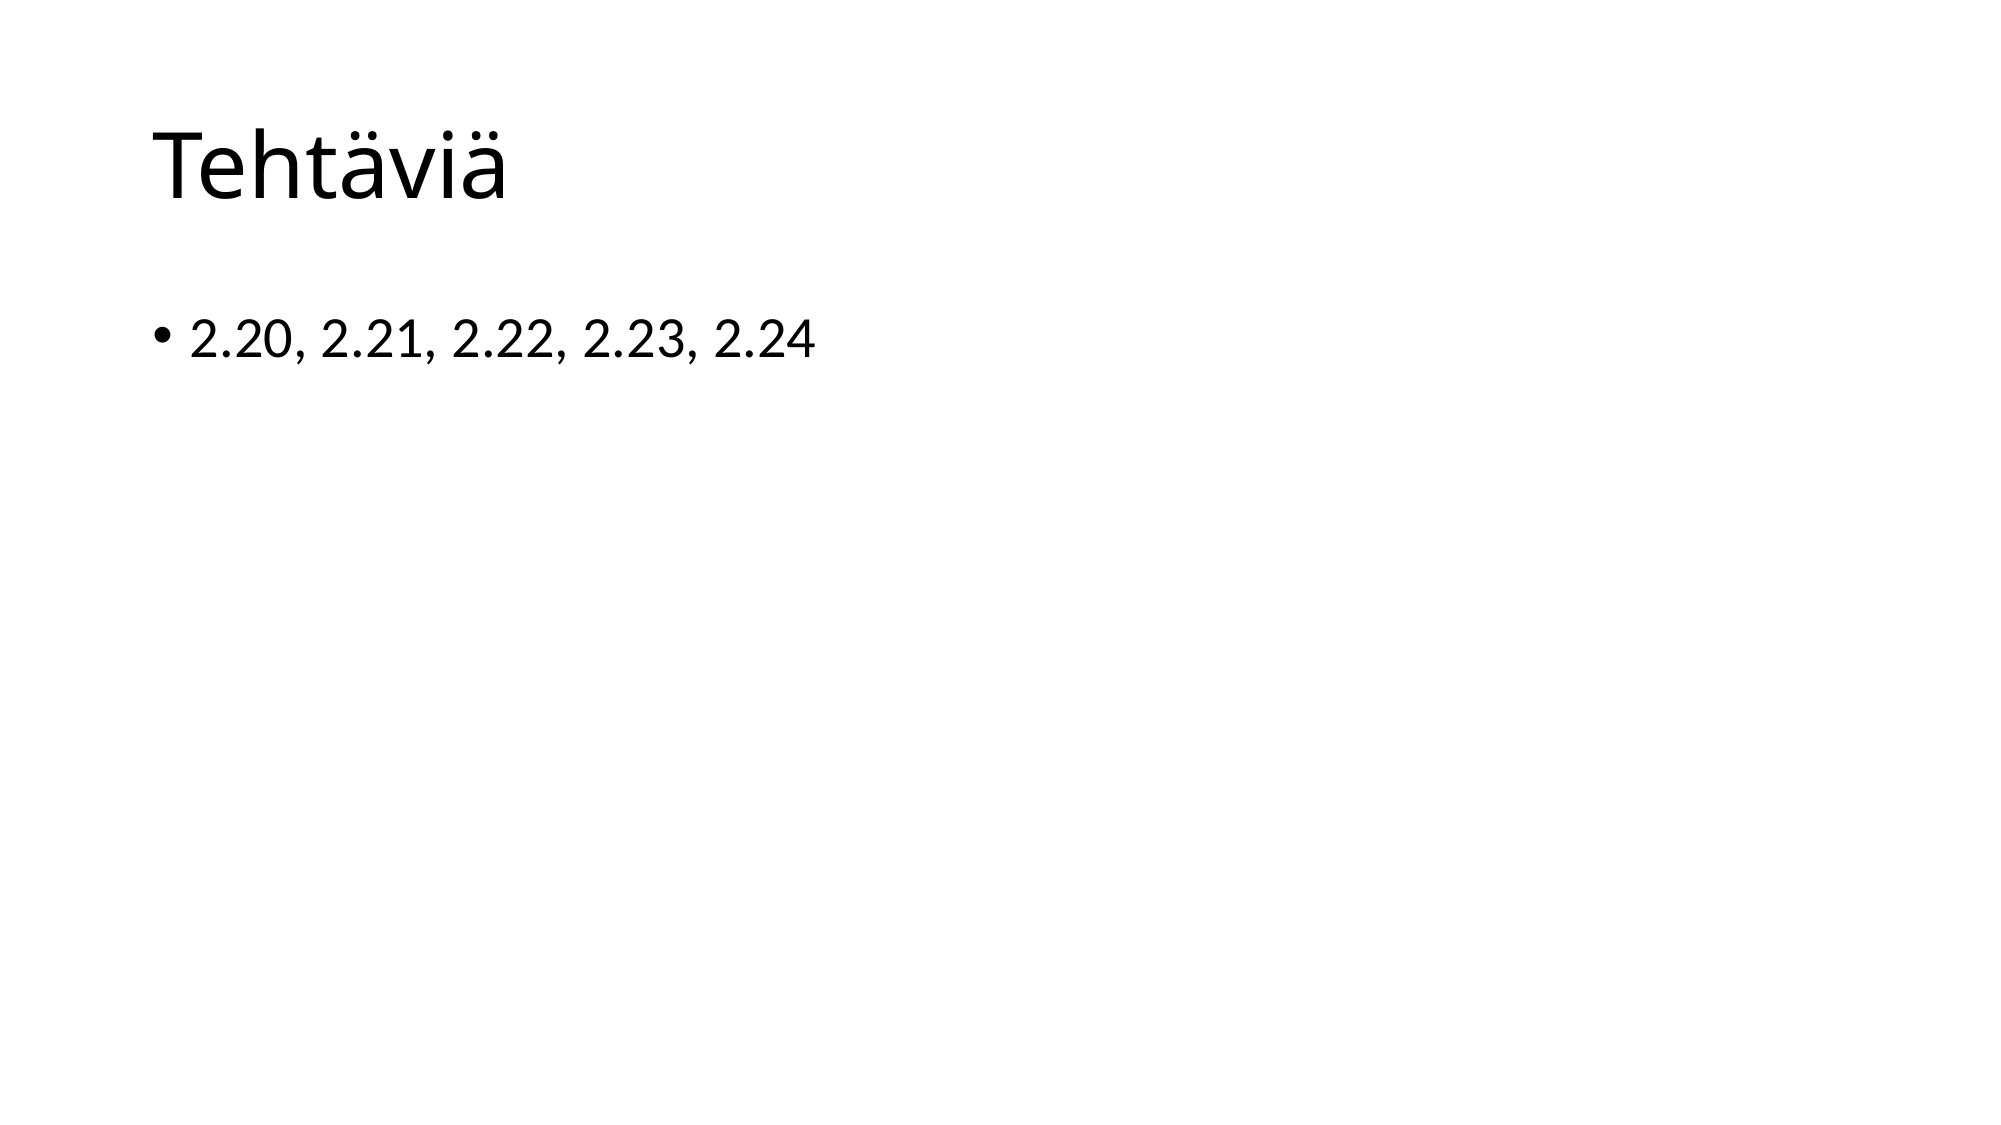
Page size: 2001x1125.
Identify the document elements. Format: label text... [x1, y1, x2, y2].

list 2.20, 2.21, 2.22, 2.23, 2.24 [137, 299, 1863, 1014]
title Tehtäviä [137, 59, 1863, 278]
